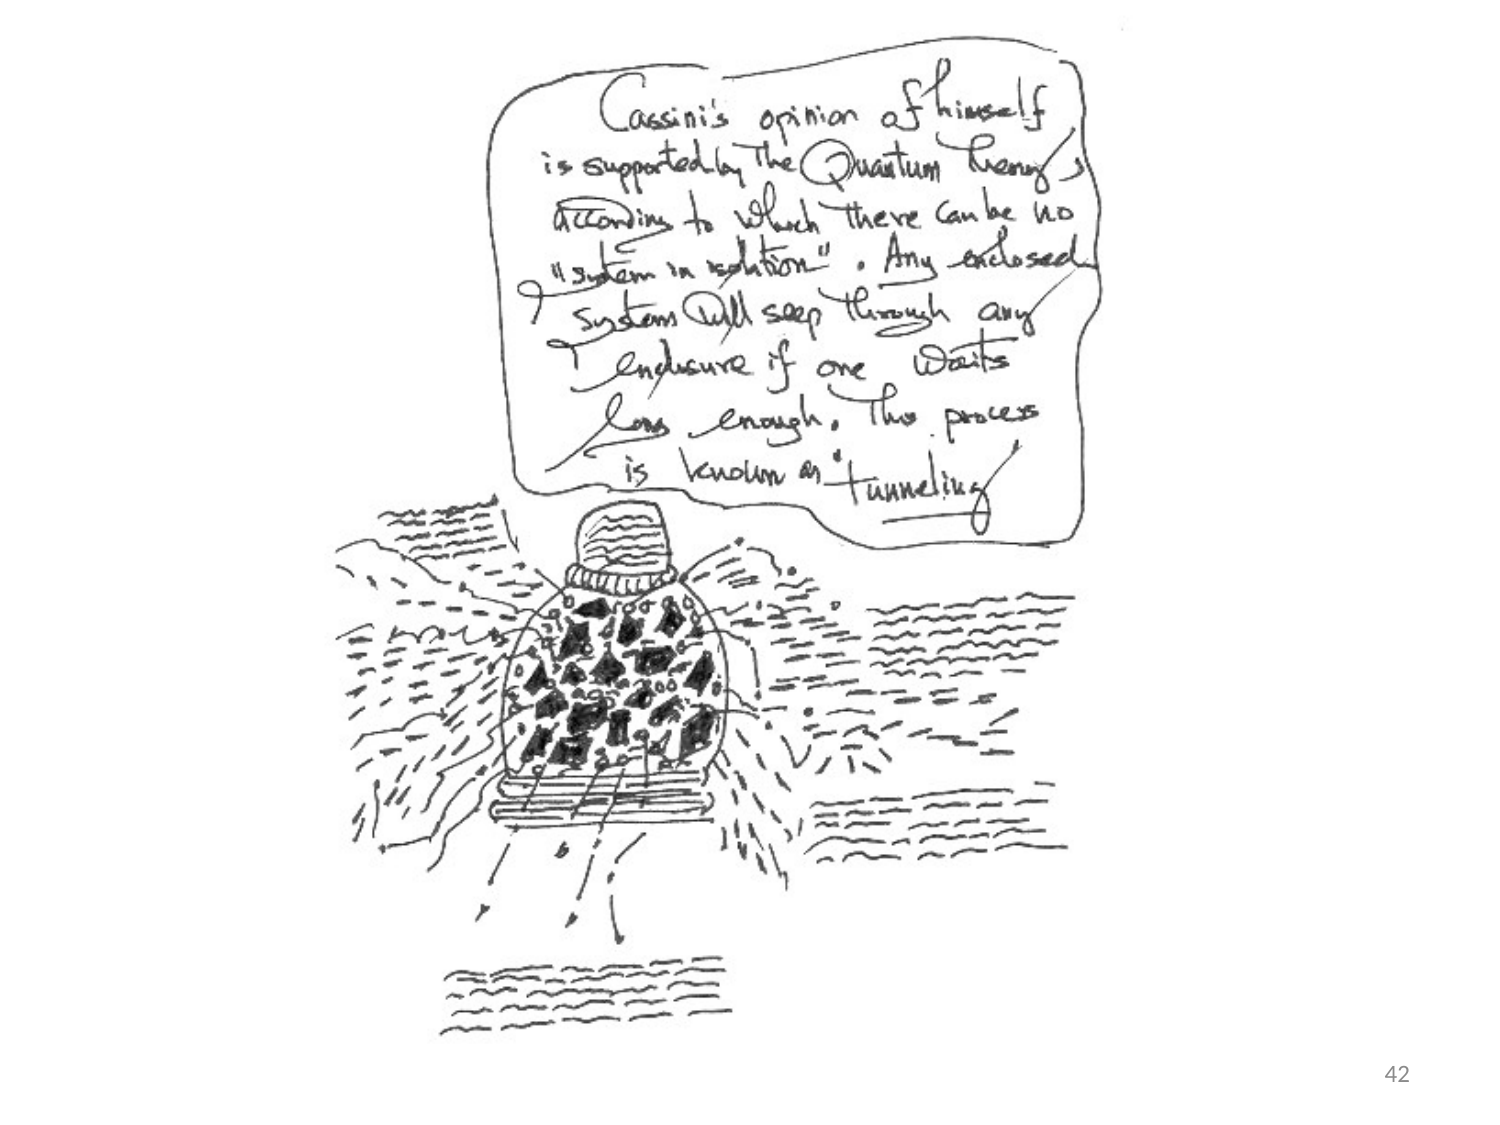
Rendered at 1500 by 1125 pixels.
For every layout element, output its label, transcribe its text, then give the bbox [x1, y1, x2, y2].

slide_number 42 [1074, 1042, 1425, 1103]
picture [237, 0, 1219, 1088]
